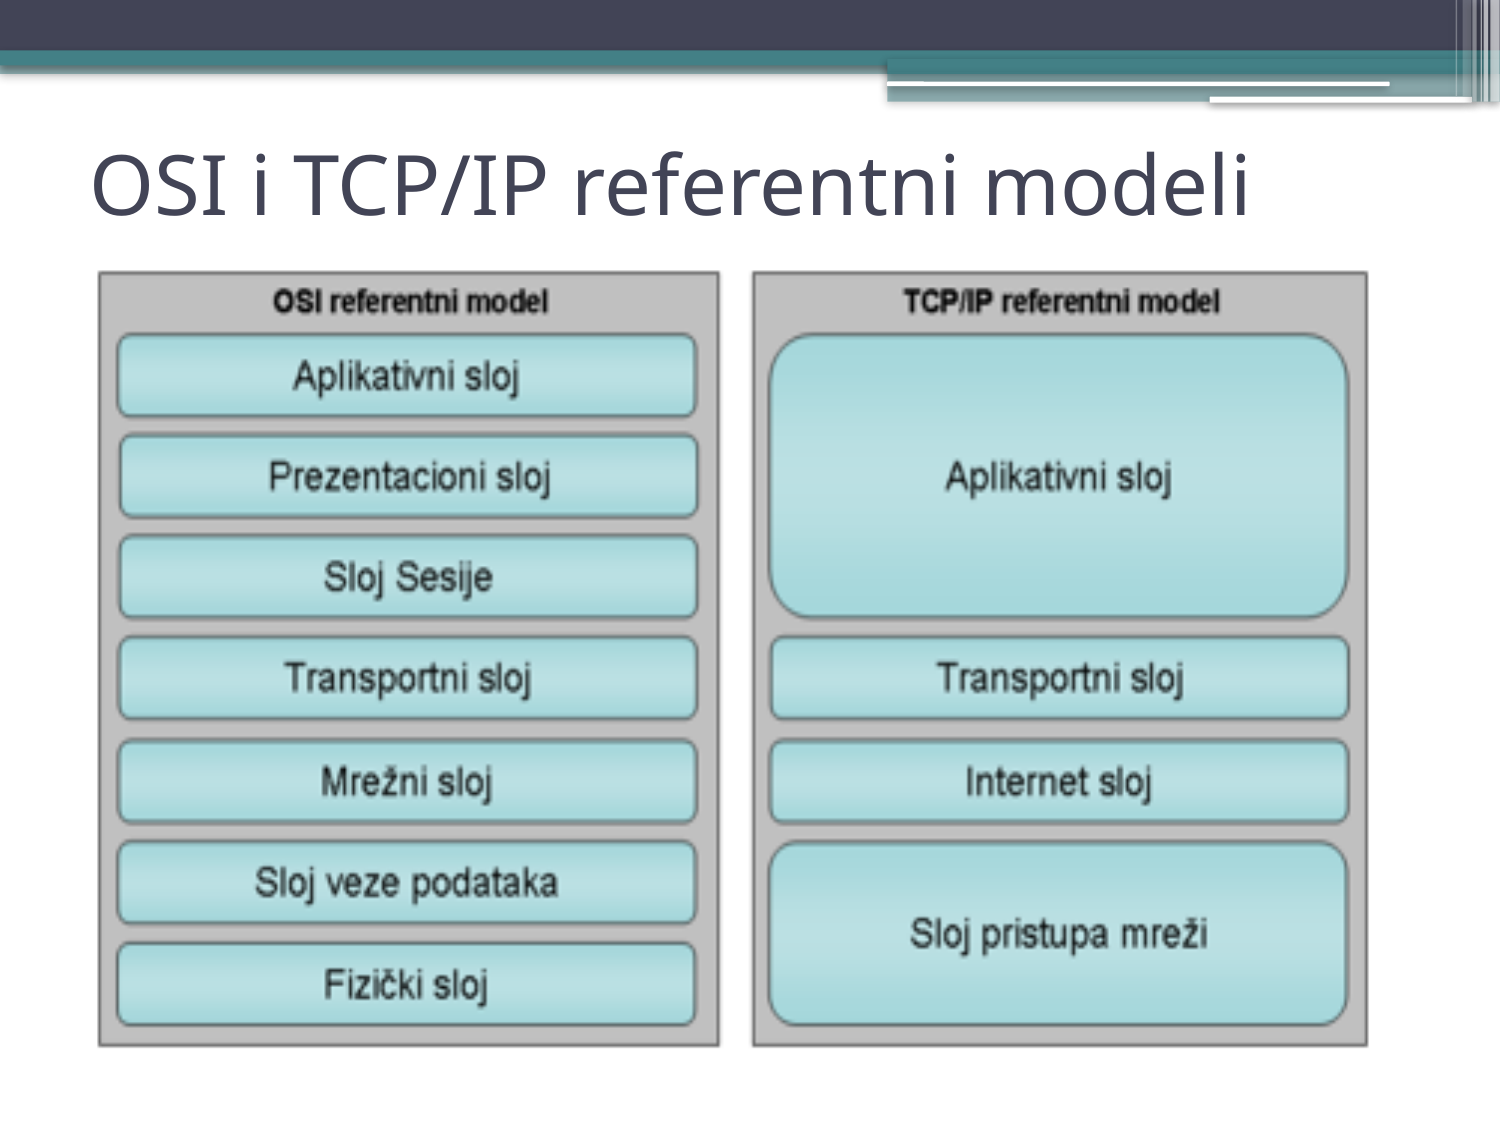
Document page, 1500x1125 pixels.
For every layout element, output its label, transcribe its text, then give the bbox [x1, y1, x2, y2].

picture [93, 269, 1372, 1055]
title OSI i TCP/IP referentni modeli [75, 94, 1425, 270]
